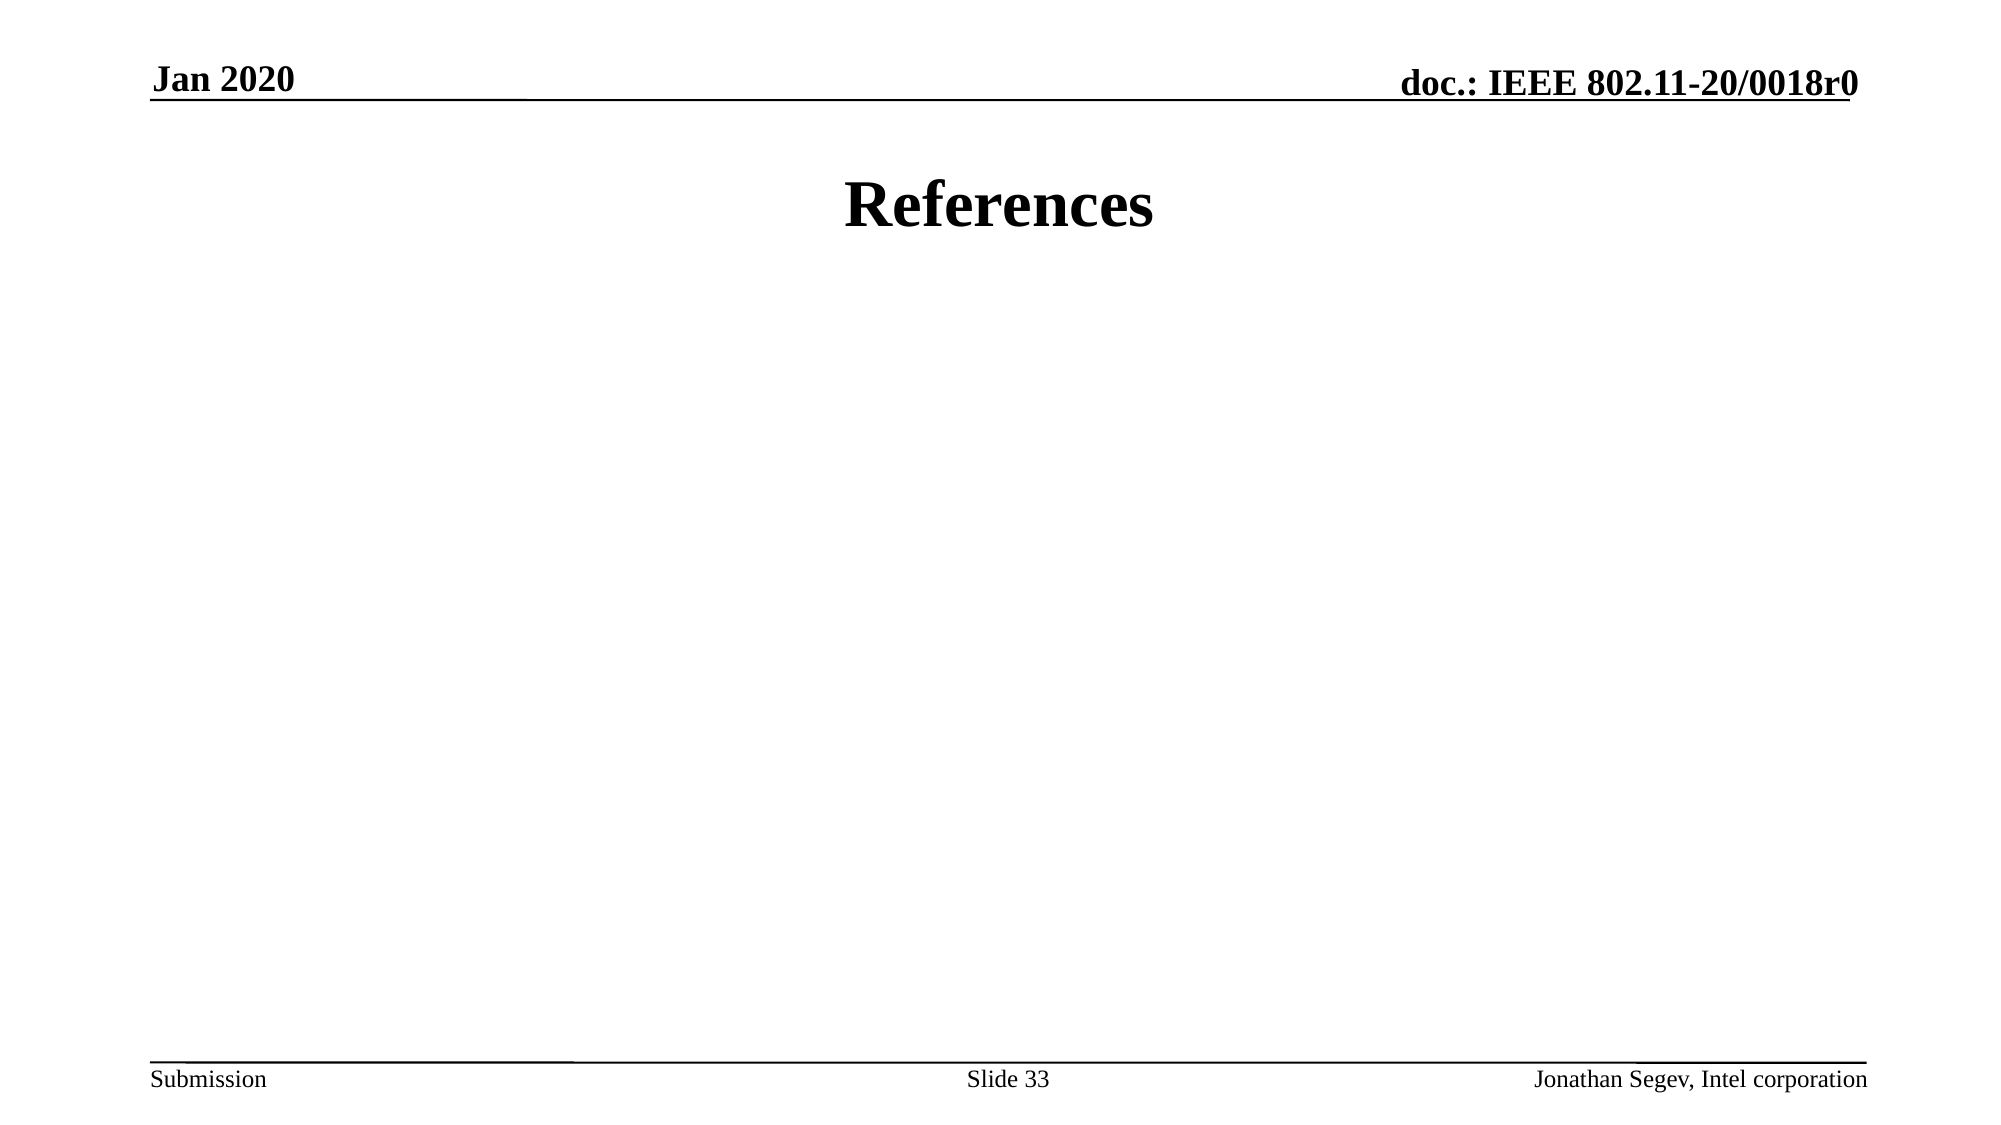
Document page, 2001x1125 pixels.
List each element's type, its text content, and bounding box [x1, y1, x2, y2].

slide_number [152, 54, 563, 100]
slide_number Slide 33 [950, 1061, 1067, 1123]
title References [149, 112, 1850, 288]
footer Jonathan Segev, Intel corporation [1171, 1061, 1869, 1093]
